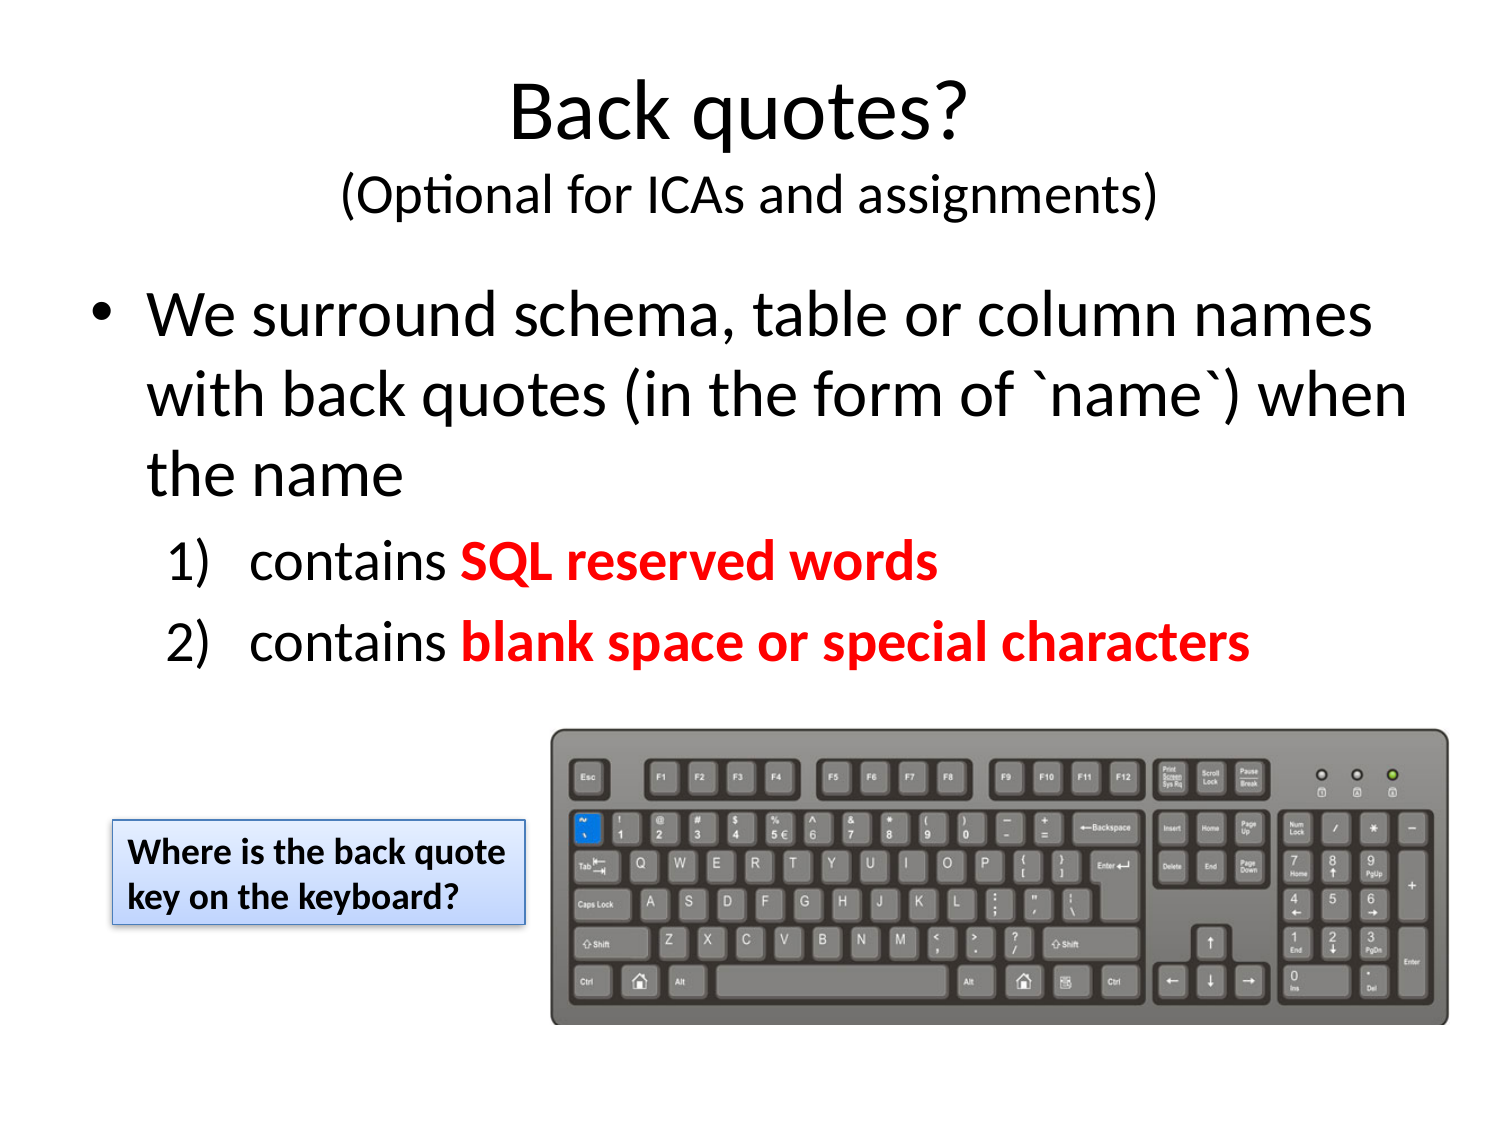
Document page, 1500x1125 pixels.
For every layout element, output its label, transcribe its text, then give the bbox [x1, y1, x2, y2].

list We surround schema, table or column names with back quotes (in the form of `name`) when the name contains SQL reserved words contains blank space or special characters [75, 262, 1425, 1005]
text_box Where is the back quote key on the keyboard? [112, 819, 526, 925]
picture [549, 719, 1451, 1026]
title Back quotes? (Optional for ICAs and assignments) [75, 45, 1425, 233]
